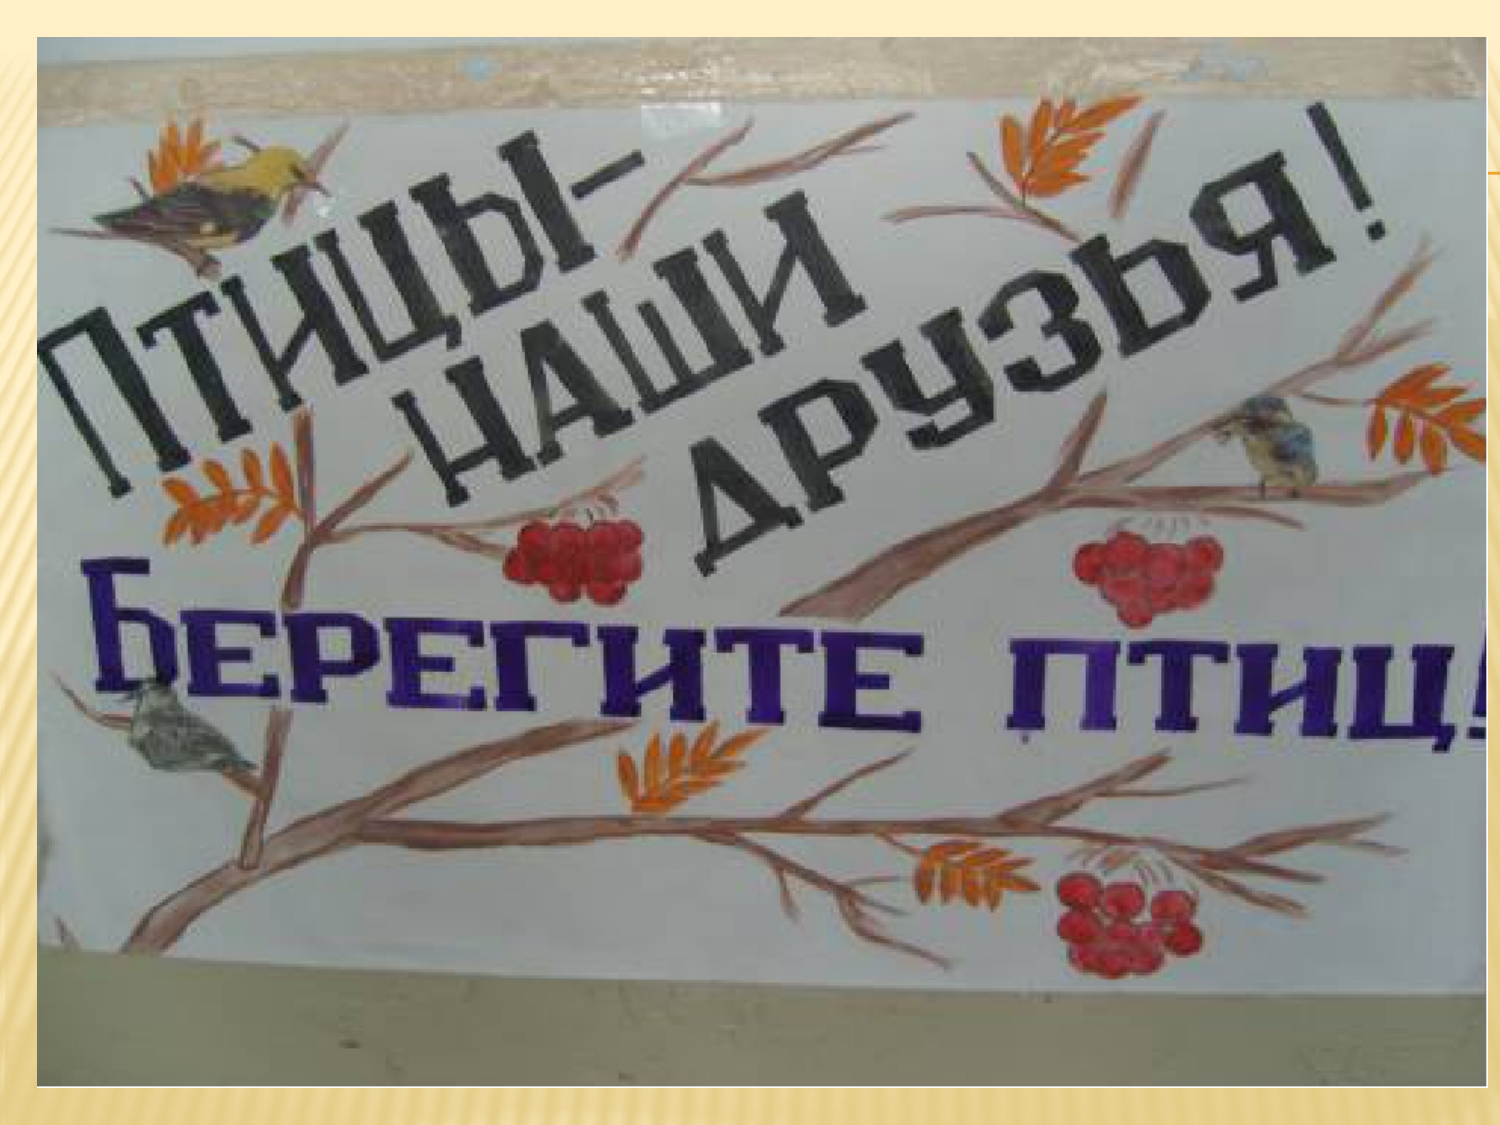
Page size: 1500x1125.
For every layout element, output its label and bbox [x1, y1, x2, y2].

list [37, 37, 1488, 1088]
